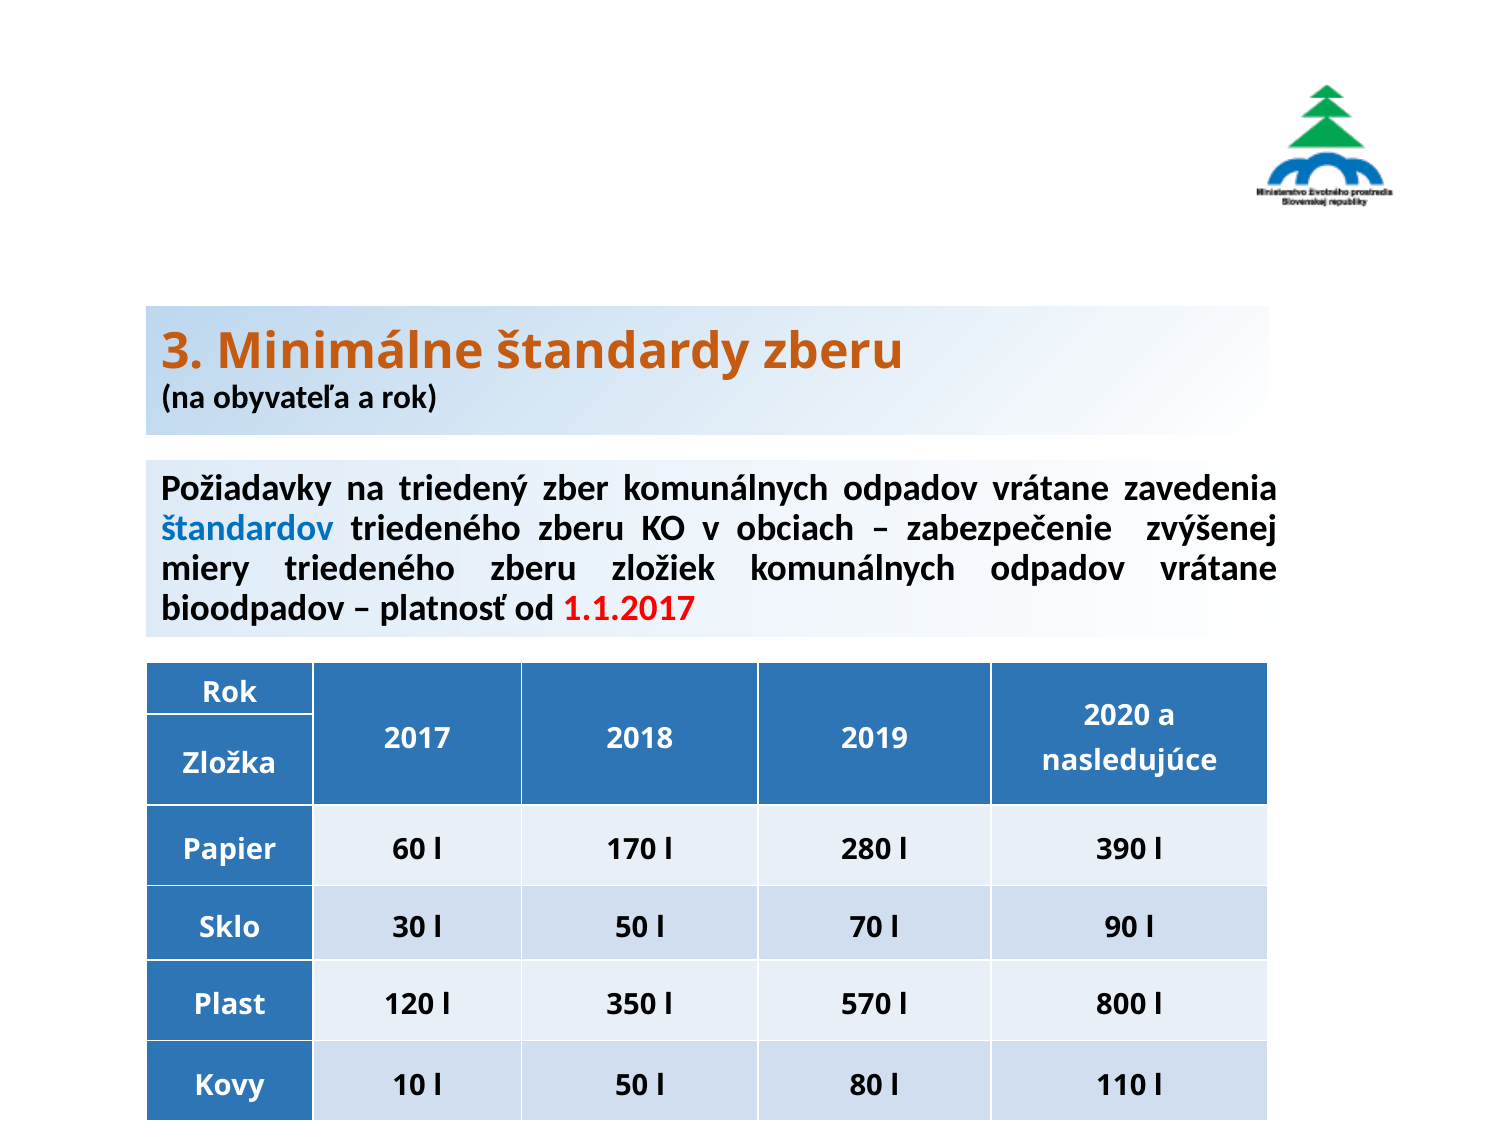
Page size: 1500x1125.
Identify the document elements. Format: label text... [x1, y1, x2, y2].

table_cell 30 l [314, 886, 521, 959]
table_cell 170 l [522, 806, 757, 885]
table_cell Plast [147, 961, 312, 1040]
table_cell 10 l [314, 1041, 521, 1120]
table_cell Kovy [147, 1041, 312, 1120]
table_header 2017 [314, 663, 521, 804]
table_cell 120 l [314, 961, 521, 1040]
table_header 2020 a nasledujúce [992, 663, 1267, 804]
title 3. Minimálne štandardy zberu (na obyvateľa a rok) [145, 306, 1269, 435]
table_cell 570 l [759, 961, 990, 1040]
table_cell Papier [147, 806, 312, 885]
table_header 2018 [522, 663, 757, 804]
table_header Rok [147, 663, 312, 713]
table_header 2019 [759, 663, 990, 804]
table_cell 280 l [759, 806, 990, 885]
picture [1252, 77, 1397, 210]
table_cell Zložka [147, 715, 312, 804]
table_cell 60 l [314, 806, 521, 885]
table_cell 110 l [992, 1041, 1267, 1120]
table_cell 50 l [522, 1041, 757, 1120]
table_cell 50 l [522, 886, 757, 959]
table_cell 350 l [522, 961, 757, 1040]
table_cell Sklo [147, 886, 312, 959]
table_cell 90 l [992, 886, 1267, 959]
table_cell 70 l [759, 886, 990, 959]
table_cell 390 l [992, 806, 1267, 885]
table_cell 800 l [992, 961, 1267, 1040]
table_cell 80 l [759, 1041, 990, 1120]
list Požiadavky na triedený zber komunálnych odpadov vrátane zavedenia štandardov triedeného zberu KO v obciach – zabezpečenie zvýšenej miery triedeného zberu zložiek komunálnych odpadov vrátane bioodpadov – platnosť od 1.1.2017 [145, 460, 1293, 637]
